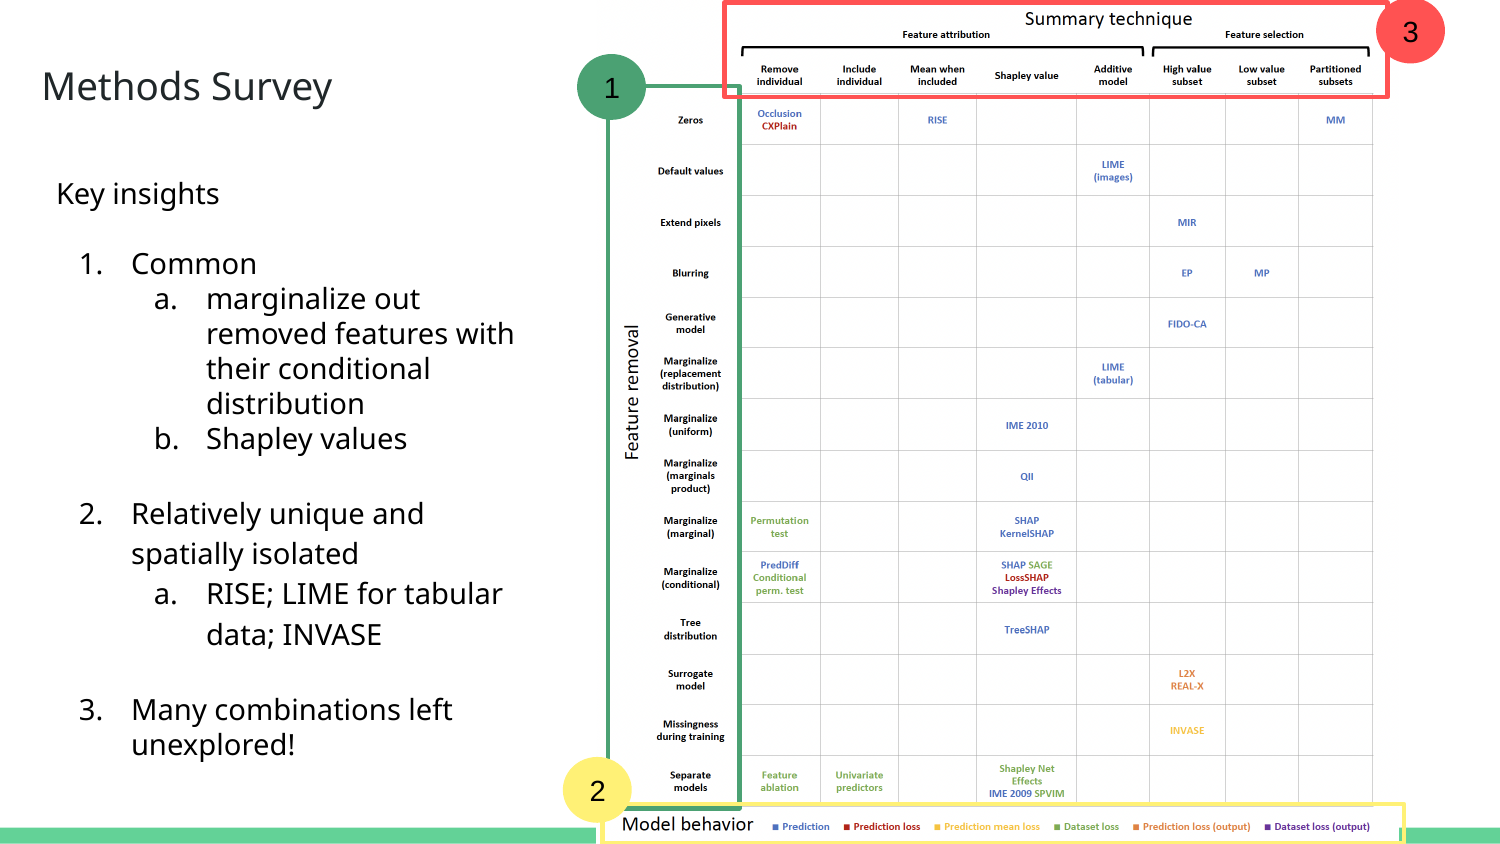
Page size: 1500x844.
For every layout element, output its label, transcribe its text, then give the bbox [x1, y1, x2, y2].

list Methods Survey [26, 39, 396, 124]
text_box Key insights Common marginalize out removed features with their conditional distribution Shapley values Relatively unique and spatially isolated RISE; LIME for tabular data; INVASE Many combinations left unexplored! [41, 160, 532, 776]
text_box 3 [1400, 0, 1443, 62]
text_box 1 [579, 63, 591, 111]
text_box 2 [565, 759, 591, 820]
picture [596, 0, 1399, 844]
